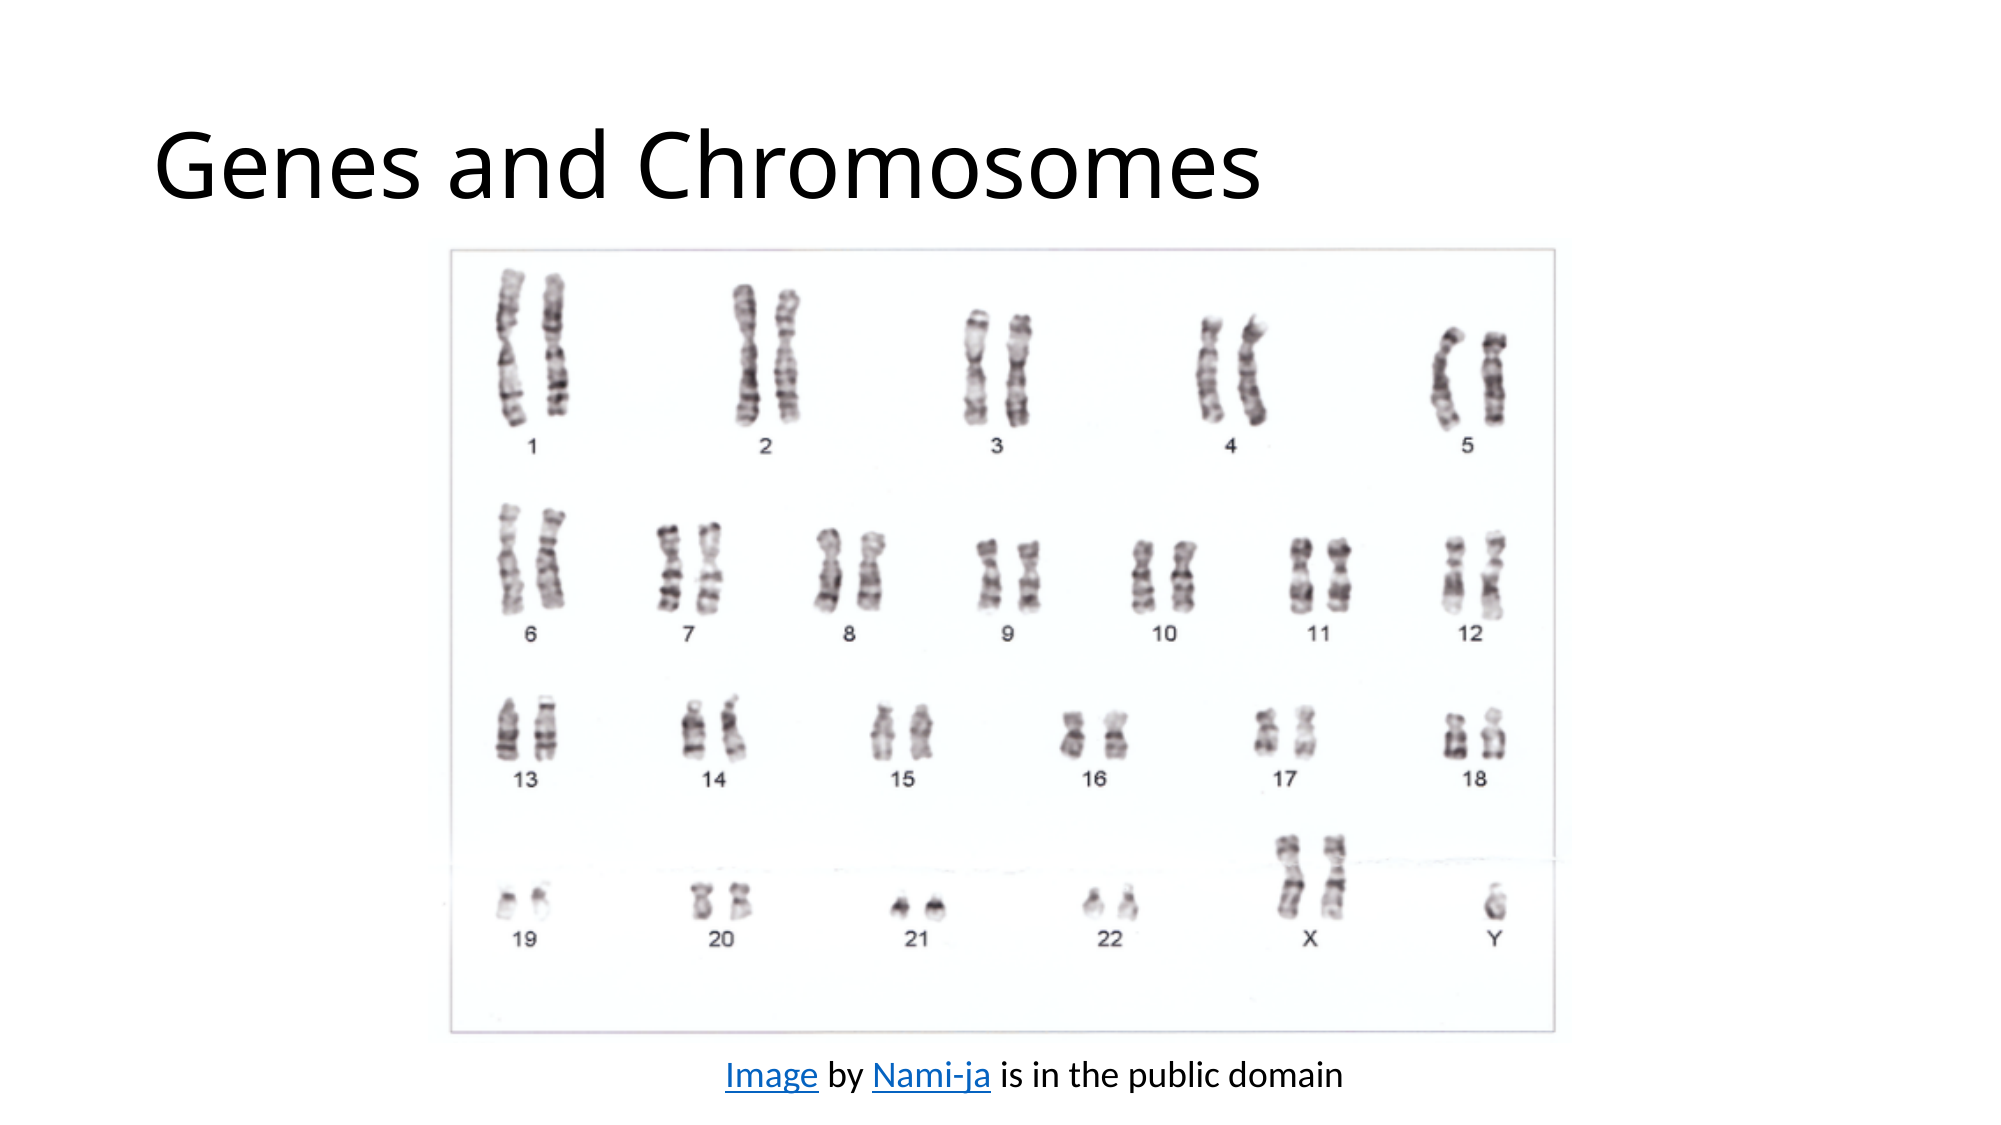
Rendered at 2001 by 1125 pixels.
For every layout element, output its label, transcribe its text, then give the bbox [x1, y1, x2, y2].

text_box Image by Nami-ja is in the public domain [710, 1044, 1360, 1103]
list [428, 238, 1572, 1044]
title Genes and Chromosomes [137, 59, 1863, 278]
